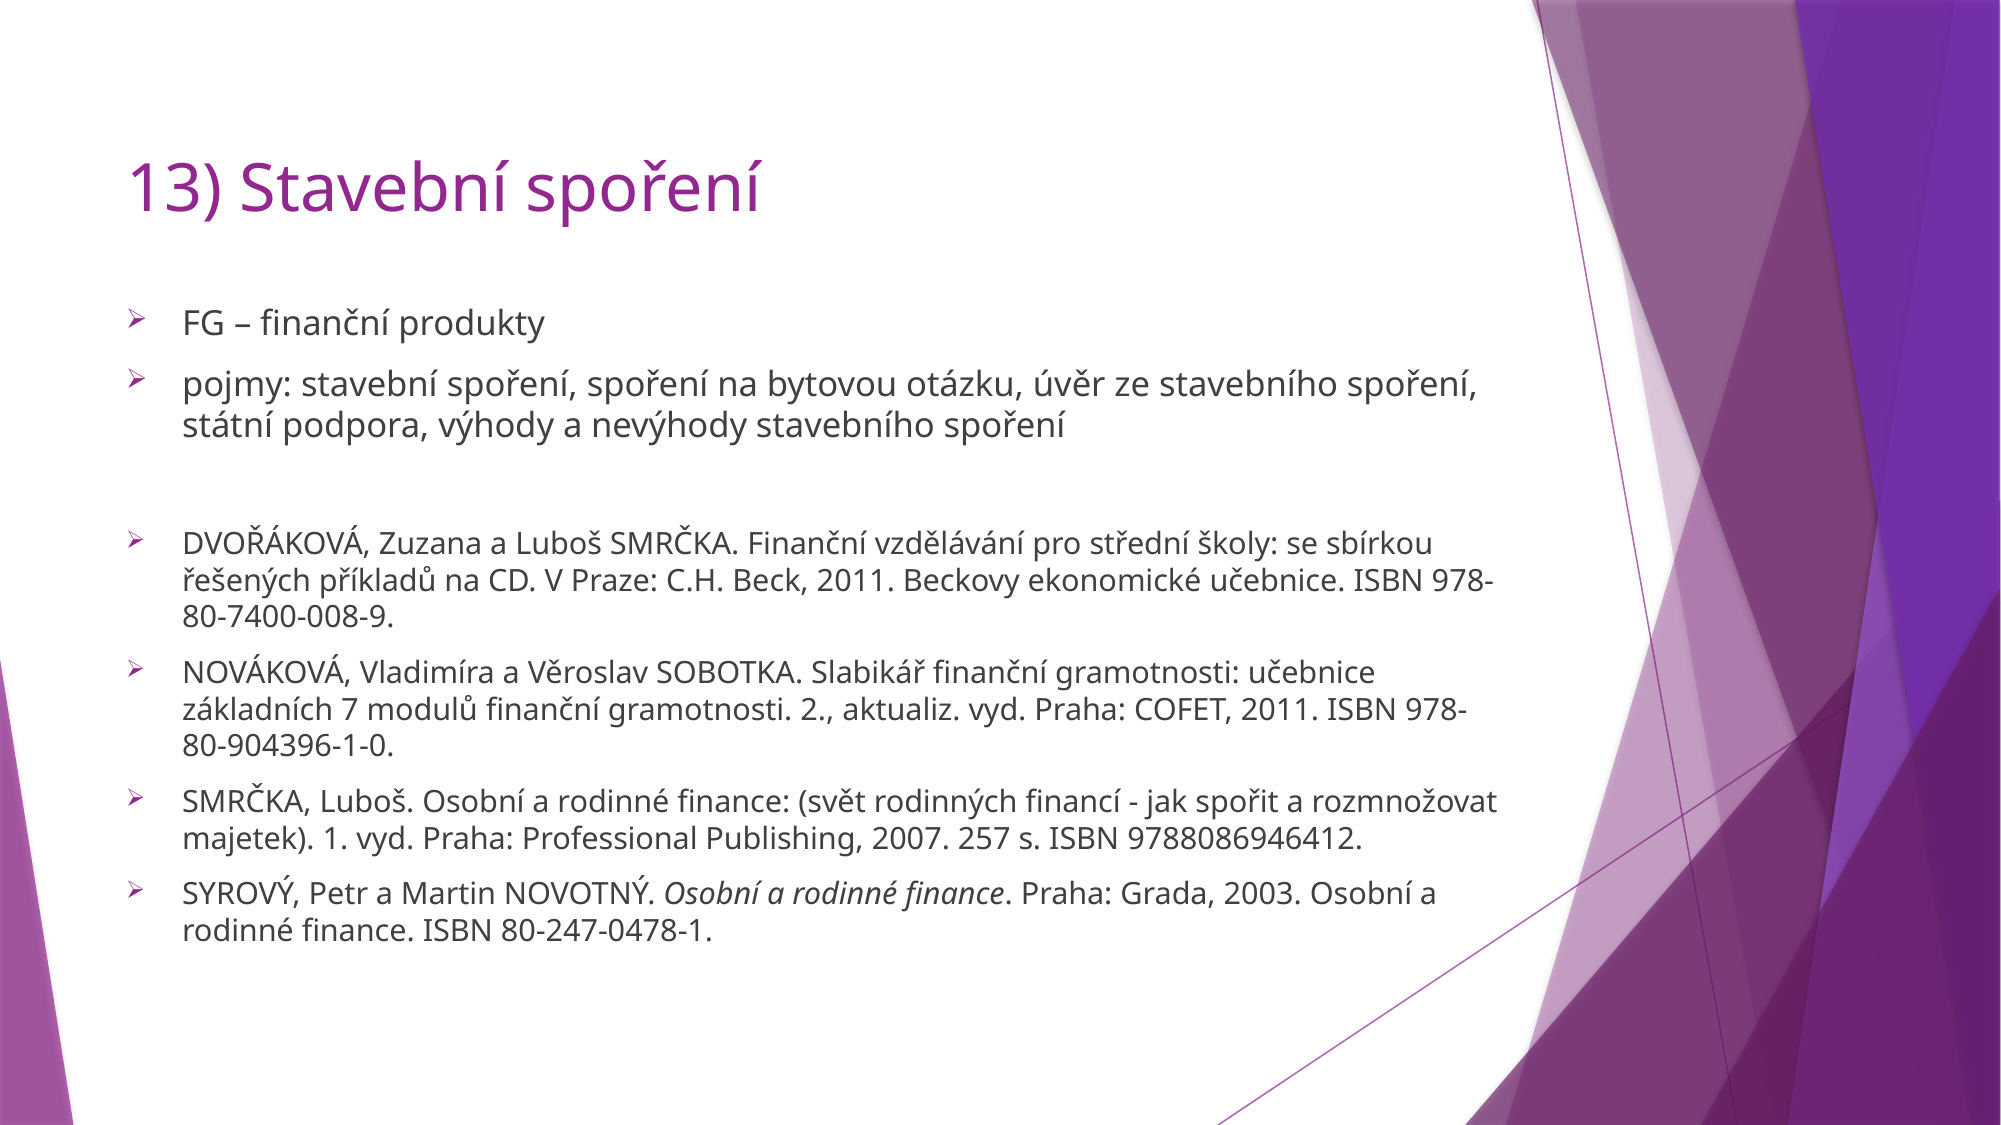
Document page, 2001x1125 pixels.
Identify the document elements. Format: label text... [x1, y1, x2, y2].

list FG – finanční produkty pojmy: stavební spoření, spoření na bytovou otázku, úvěr ze stavebního spoření, státní podpora, výhody a nevýhody stavebního spoření DVOŘÁKOVÁ, Zuzana a Luboš SMRČKA. Finanční vzdělávání pro střední školy: se sbírkou řešených příkladů na CD. V Praze: C.H. Beck, 2011. Beckovy ekonomické učebnice. ISBN 978-80-7400-008-9. NOVÁKOVÁ, Vladimíra a Věroslav SOBOTKA. Slabikář finanční gramotnosti: učebnice základních 7 modulů finanční gramotnosti. 2., aktualiz. vyd. Praha: COFET, 2011. ISBN 978-80-904396-1-0. SMRČKA, Luboš. Osobní a rodinné finance: (svět rodinných financí - jak spořit a rozmnožovat majetek). 1. vyd. Praha: Professional Publishing, 2007. 257 s. ISBN 9788086946412. SYROVÝ, Petr a Martin NOVOTNÝ. Osobní a rodinné finance. Praha: Grada, 2003. Osobní a rodinné finance. ISBN 80-247-0478-1. [111, 293, 1522, 991]
title 13) Stavební spoření [111, 137, 1522, 255]
